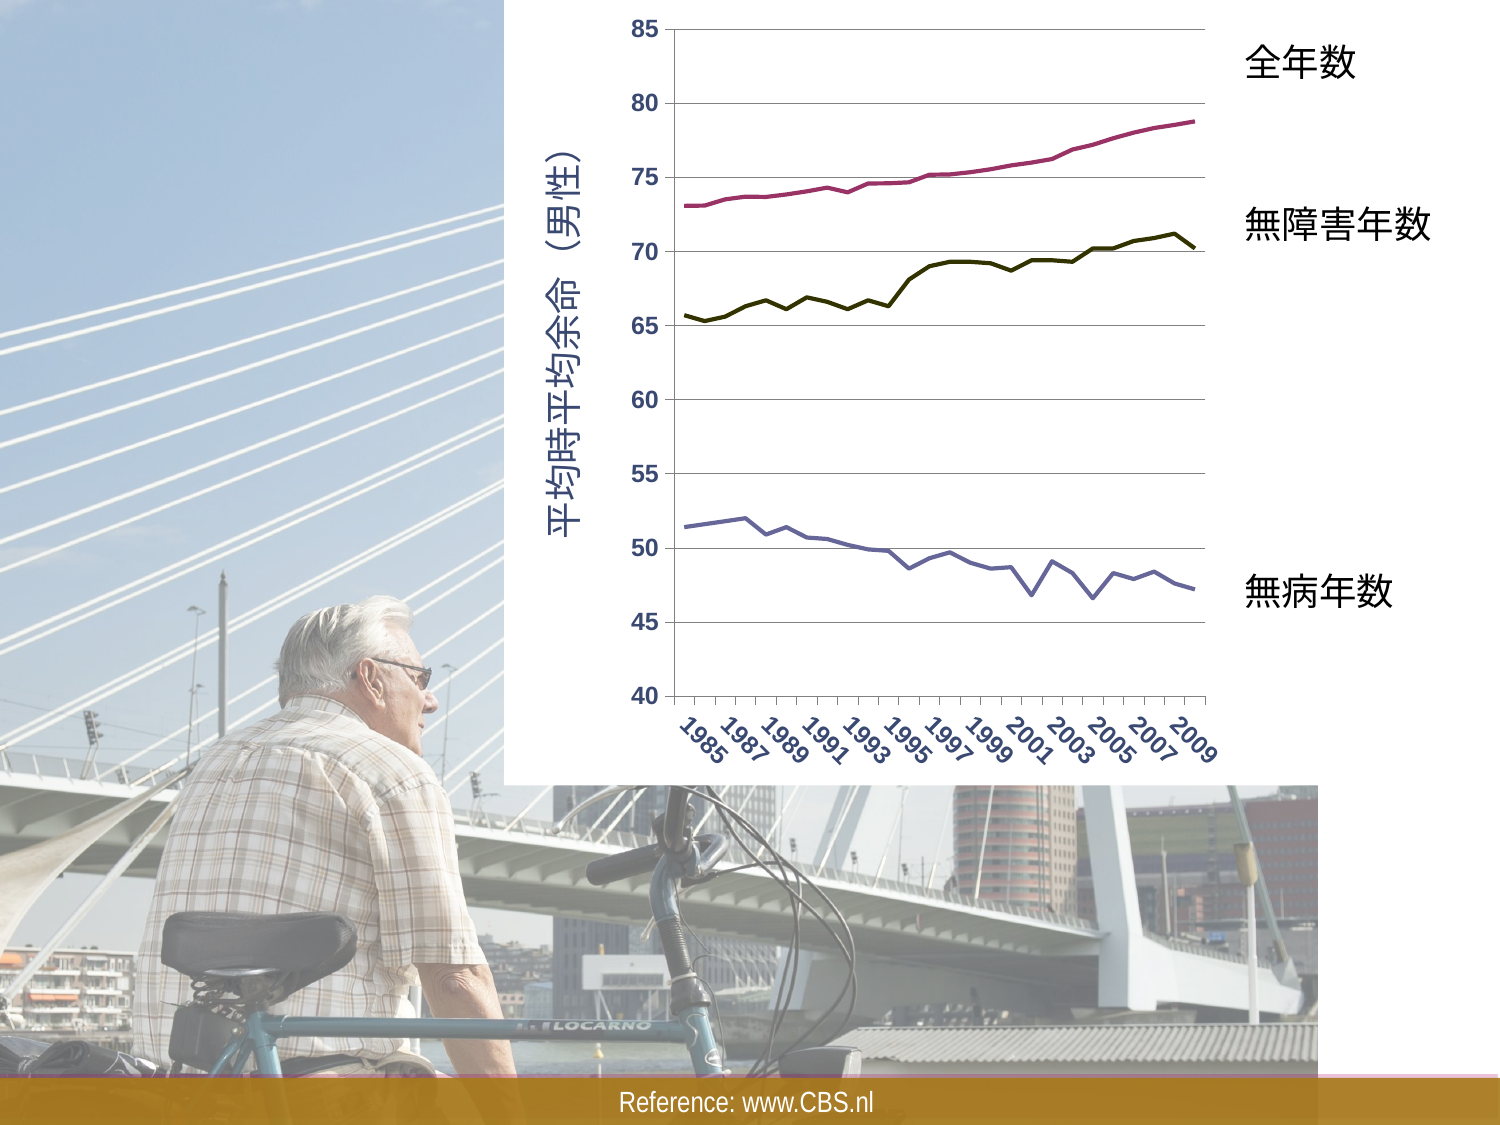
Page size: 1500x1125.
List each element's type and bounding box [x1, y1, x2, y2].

text_box [1321, 1077, 1500, 1125]
chart [503, 0, 1500, 786]
picture [0, 0, 1318, 1125]
